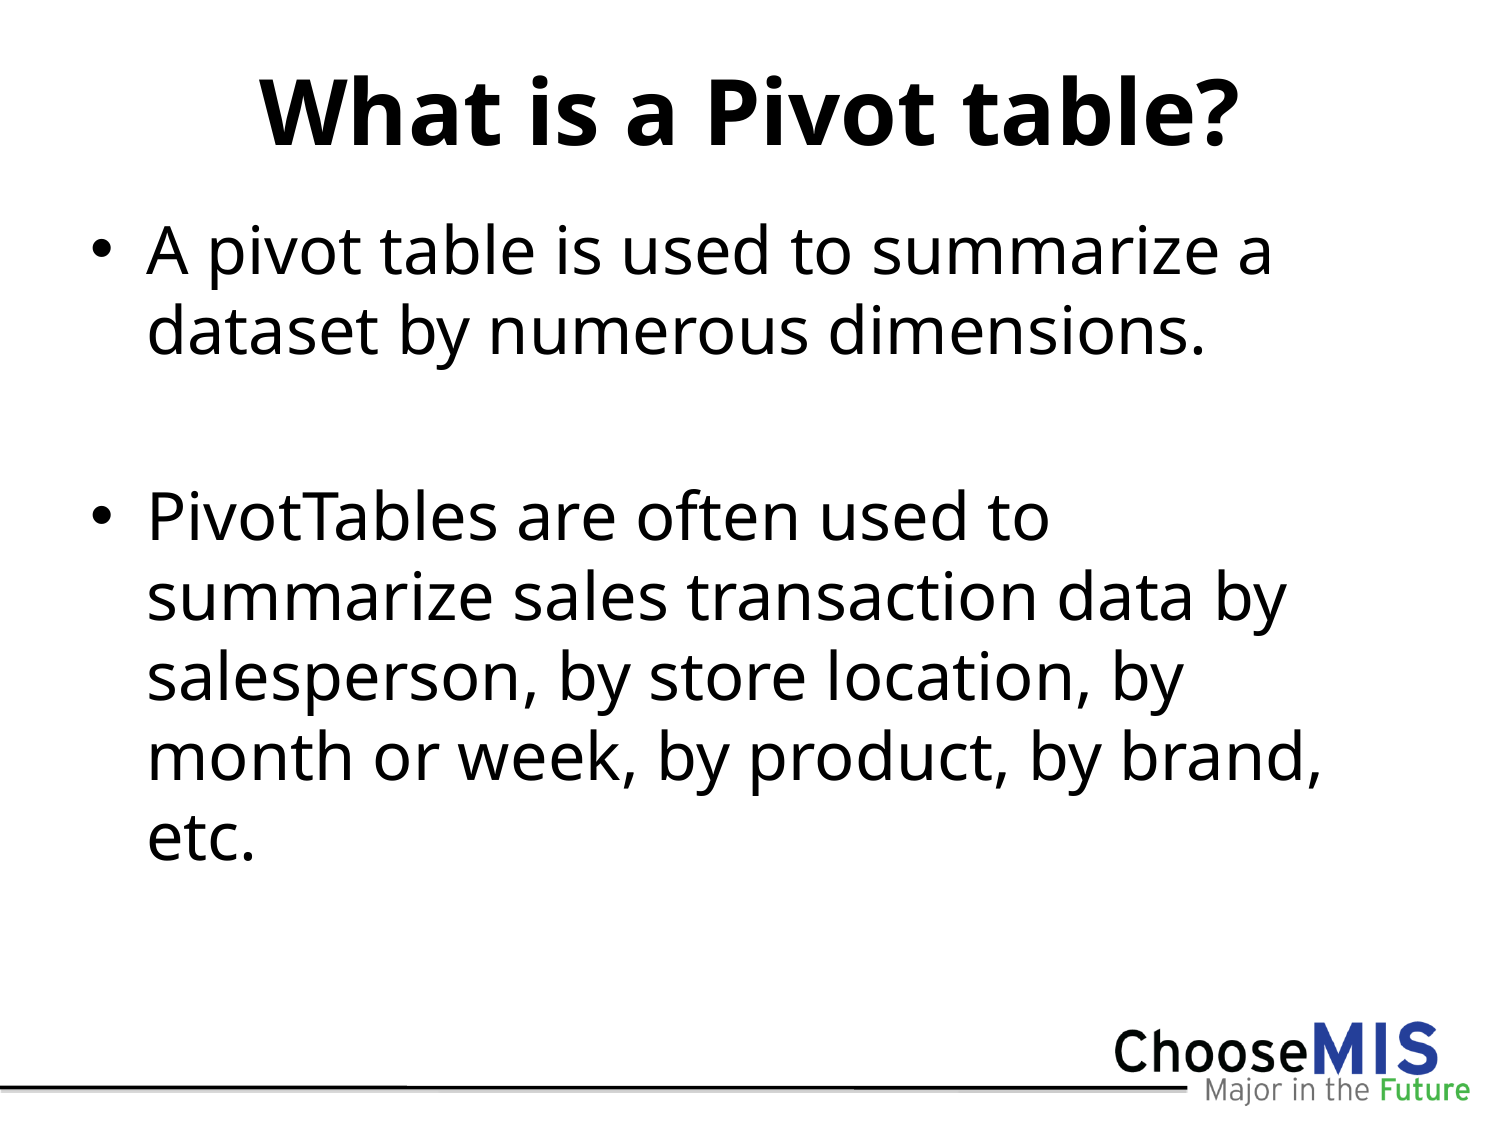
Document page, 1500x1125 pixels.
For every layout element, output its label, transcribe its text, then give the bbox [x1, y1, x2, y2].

title What is a Pivot table? [74, 37, 1426, 181]
picture [1112, 1012, 1472, 1107]
list A pivot table is used to summarize a dataset by numerous dimensions. PivotTables are often used to summarize sales transaction data by salesperson, by store location, by month or week, by product, by brand, etc. [74, 199, 1426, 1006]
